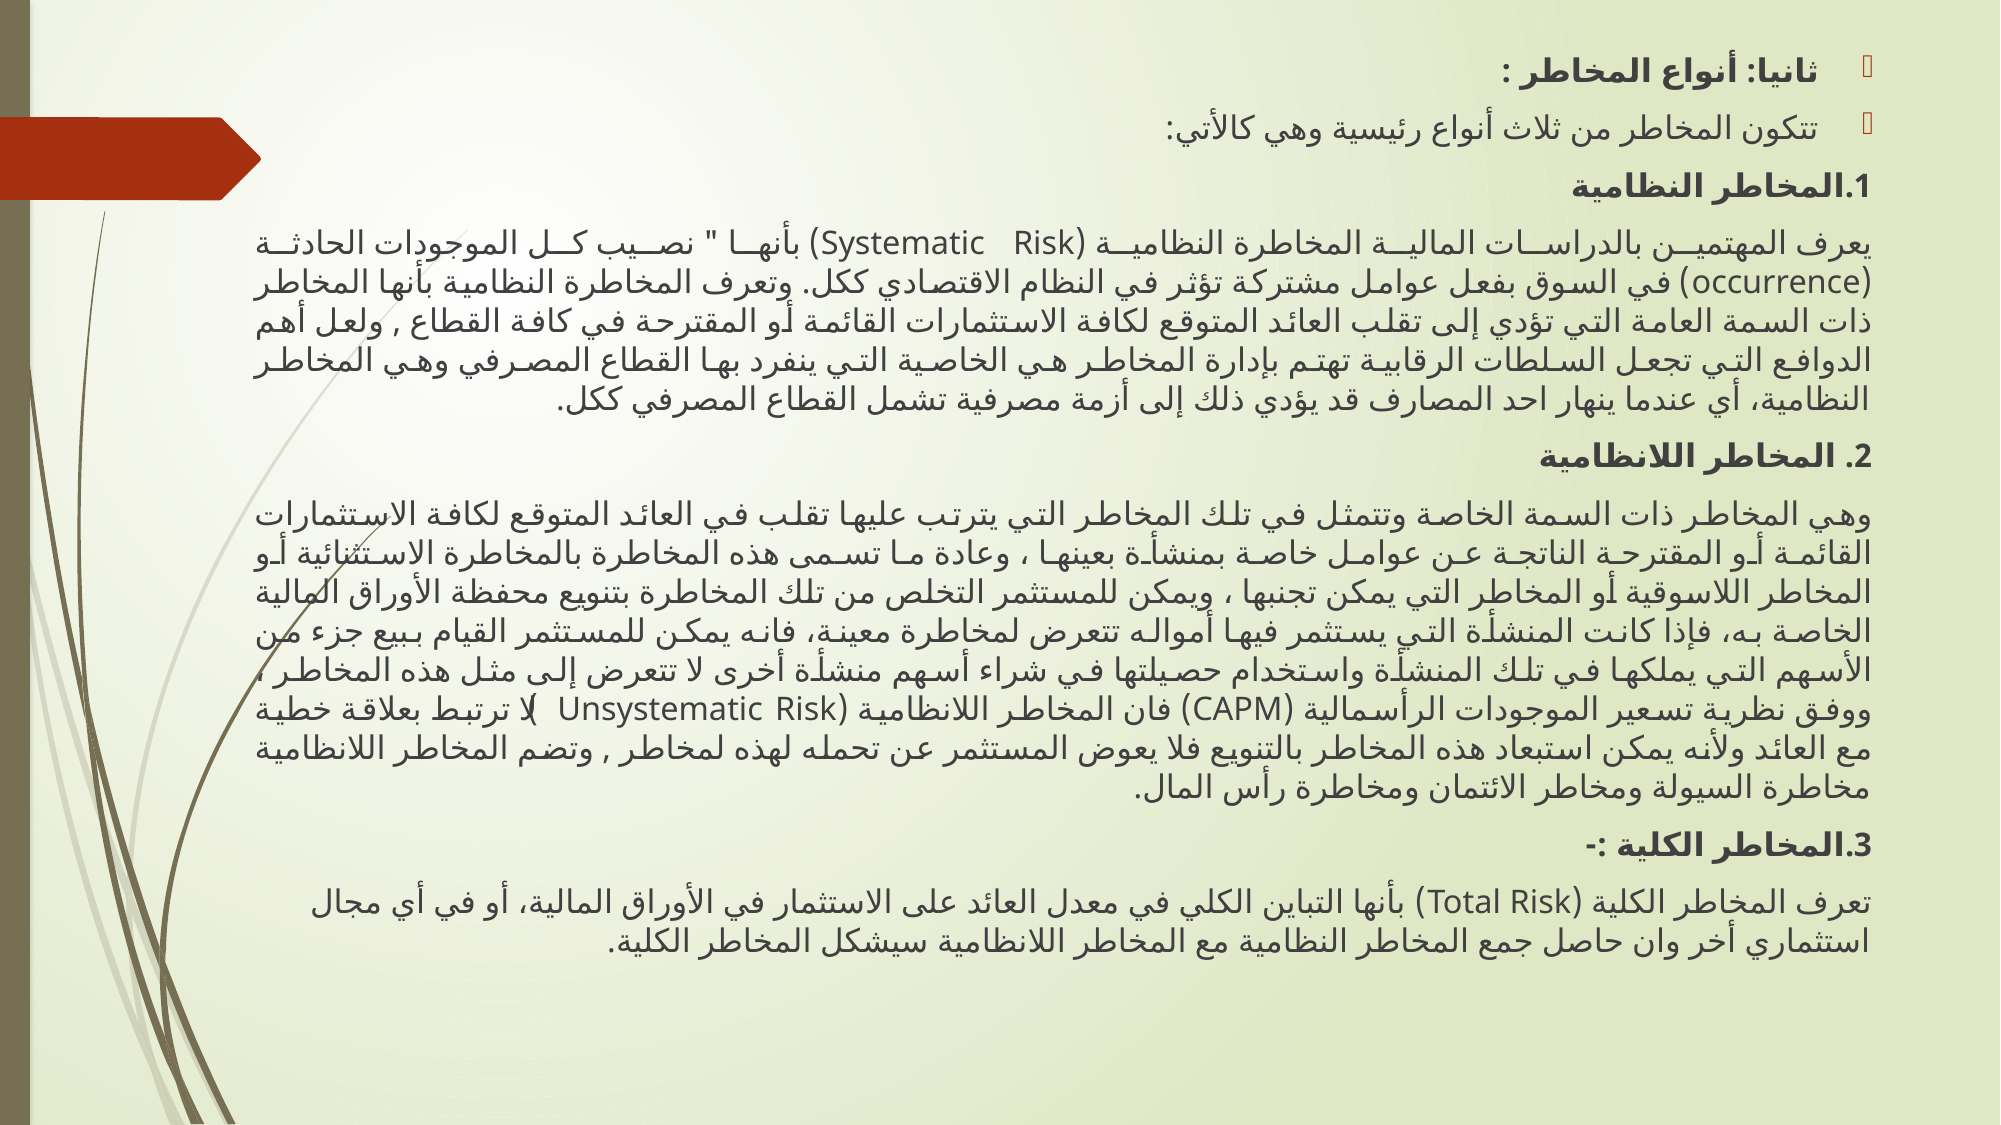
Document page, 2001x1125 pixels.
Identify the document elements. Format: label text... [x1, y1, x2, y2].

list ثانيا: أنواع المخاطر : تتكون المخاطر من ثلاث أنواع رئيسية وهي كالأتي: 1.المخاطر النظامية يعرف المهتمين بالدراسات المالية المخاطرة النظامية (Systematic Risk) بأنها " نصيب كل الموجودات الحادثة (occurrence) في السوق بفعل عوامل مشتركة تؤثر في النظام الاقتصادي ككل. وتعرف المخاطرة النظامية بأنها المخاطر ذات السمة العامة التي تؤدي إلى تقلب العائد المتوقع لكافة الاستثمارات القائمة أو المقترحة في كافة القطاع , ولعل أهم الدوافع التي تجعل السلطات الرقابية تهتم بإدارة المخاطر هي الخاصية التي ينفرد بها القطاع المصرفي وهي المخاطر النظامية، أي عندما ينهار احد المصارف قد يؤدي ذلك إلى أزمة مصرفية تشمل القطاع المصرفي ككل. 2. المخاطر اللانظامية وهي المخاطر ذات السمة الخاصة وتتمثل في تلك المخاطر التي يترتب عليها تقلب في العائد المتوقع لكافة الاستثمارات القائمة أو المقترحة الناتجة عن عوامل خاصة بمنشأة بعينها ، وعادة ما تسمى هذه المخاطرة بالمخاطرة الاستثنائية أو المخاطر اللاسوقية أو المخاطر التي يمكن تجنبها ، ويمكن للمستثمر التخلص من تلك المخاطرة بتنويع محفظة الأوراق المالية الخاصة به، فإذا كانت المنشأة التي يستثمر فيها أمواله تتعرض لمخاطرة معينة، فانه يمكن للمستثمر القيام ببيع جزء من الأسهم التي يملكها في تلك المنشأة واستخدام حصيلتها في شراء أسهم منشأة أخرى لا تتعرض إلى مثل هذه المخاطر ، ووفق نظرية تسعير الموجودات الرأسمالية (CAPM) فان المخاطر اللانظامية (Unsystematic Risk) لا ترتبط بعلاقة خطية مع العائد ولأنه يمكن استبعاد هذه المخاطر بالتنويع فلا يعوض المستثمر عن تحمله لهذه لمخاطر , وتضم المخاطر اللانظامية مخاطرة السيولة ومخاطر الائتمان ومخاطرة رأس المال. 3.المخاطر الكلية :- تعرف المخاطر الكلية (Total Risk) بأنها التباين الكلي في معدل العائد على الاستثمار في الأوراق المالية، أو في أي مجال استثماري أخر وان حاصل جمع المخاطر النظامية مع المخاطر اللانظامية سيشكل المخاطر الكلية. [239, 42, 1888, 970]
